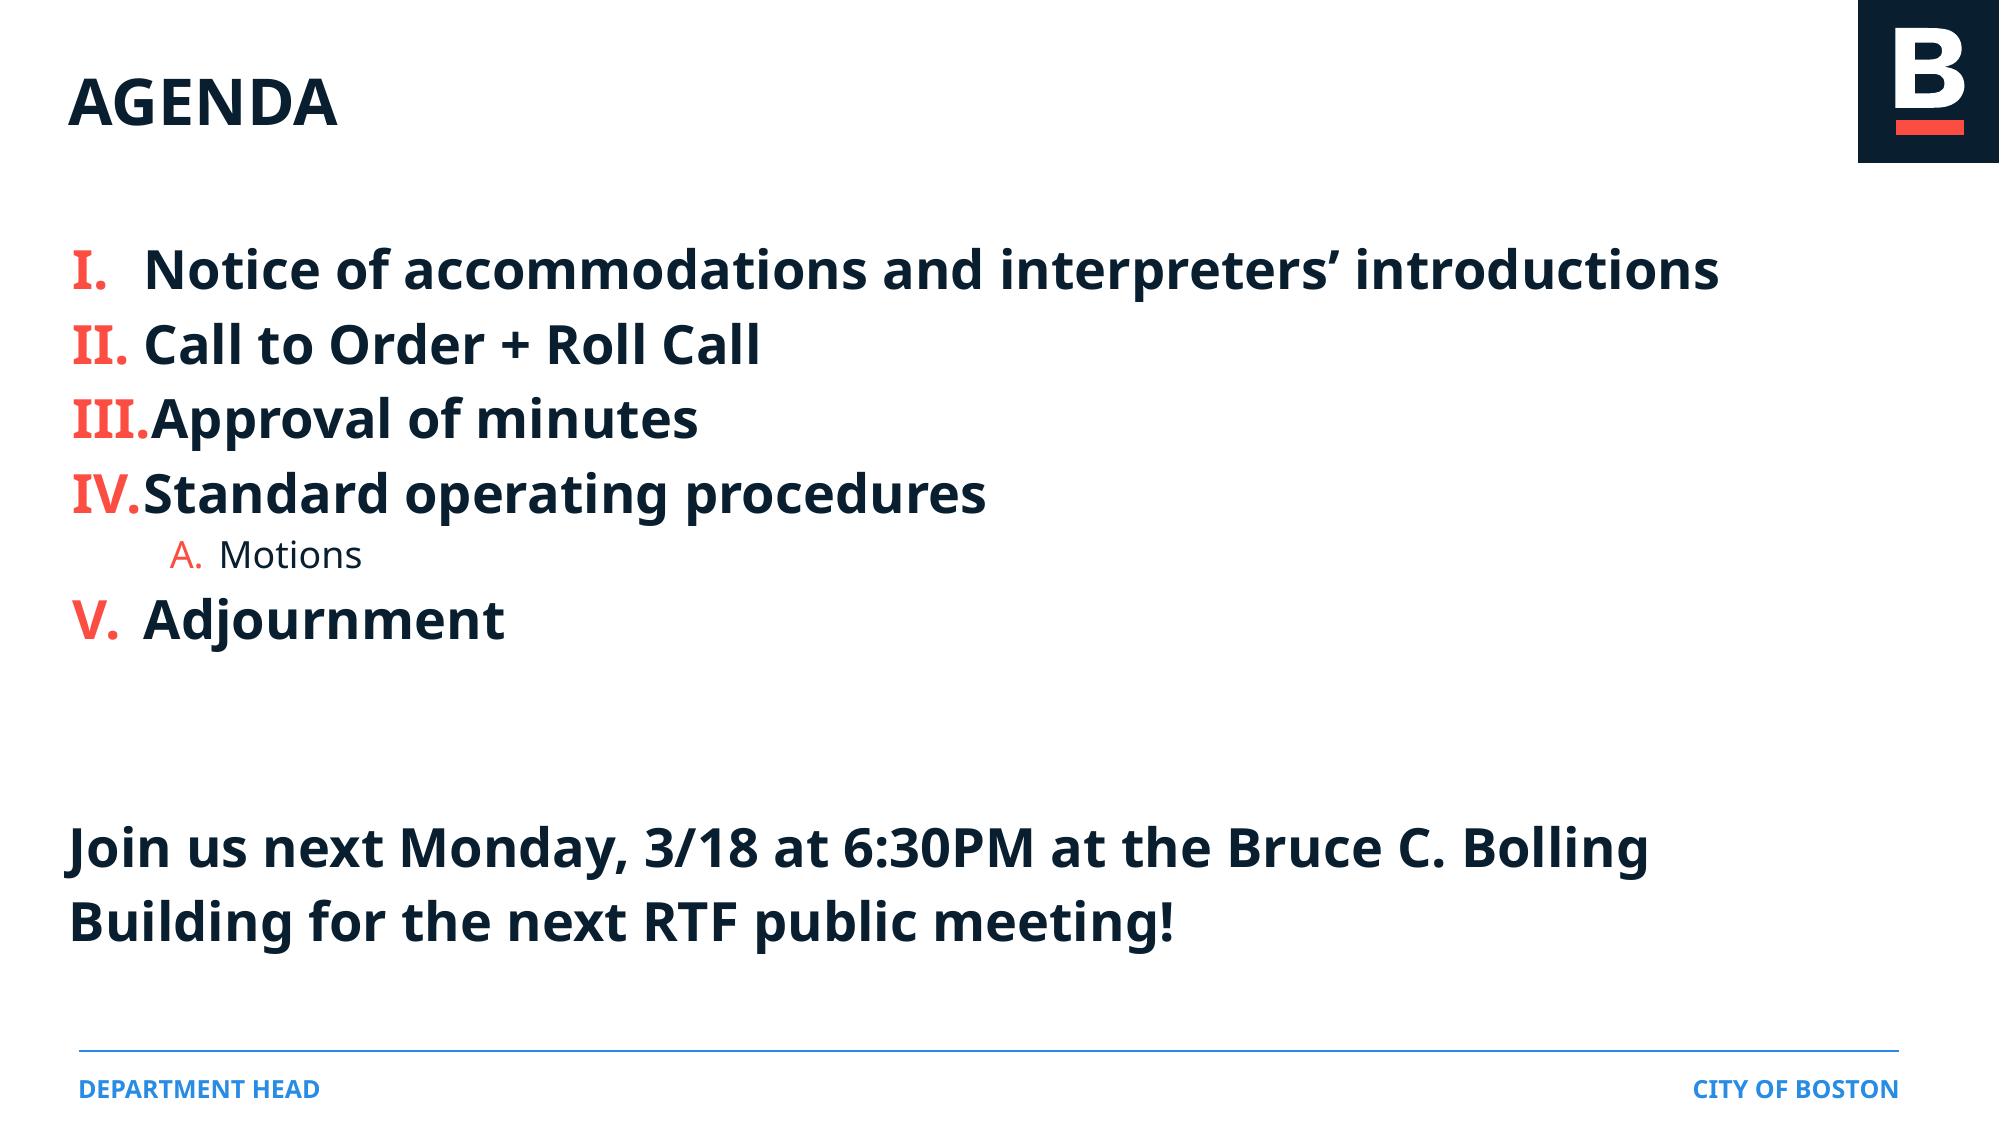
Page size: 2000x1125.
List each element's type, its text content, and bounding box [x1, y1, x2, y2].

title AGENDA [48, 40, 1749, 127]
list Notice of accommodations and interpreters’ introductions Call to Order + Roll Call Approval of minutes Standard operating procedures Motions Adjournment Join us next Monday, 3/18 at 6:30PM at the Bruce C. Bolling Building for the next RTF public meeting! [48, 205, 1907, 1040]
